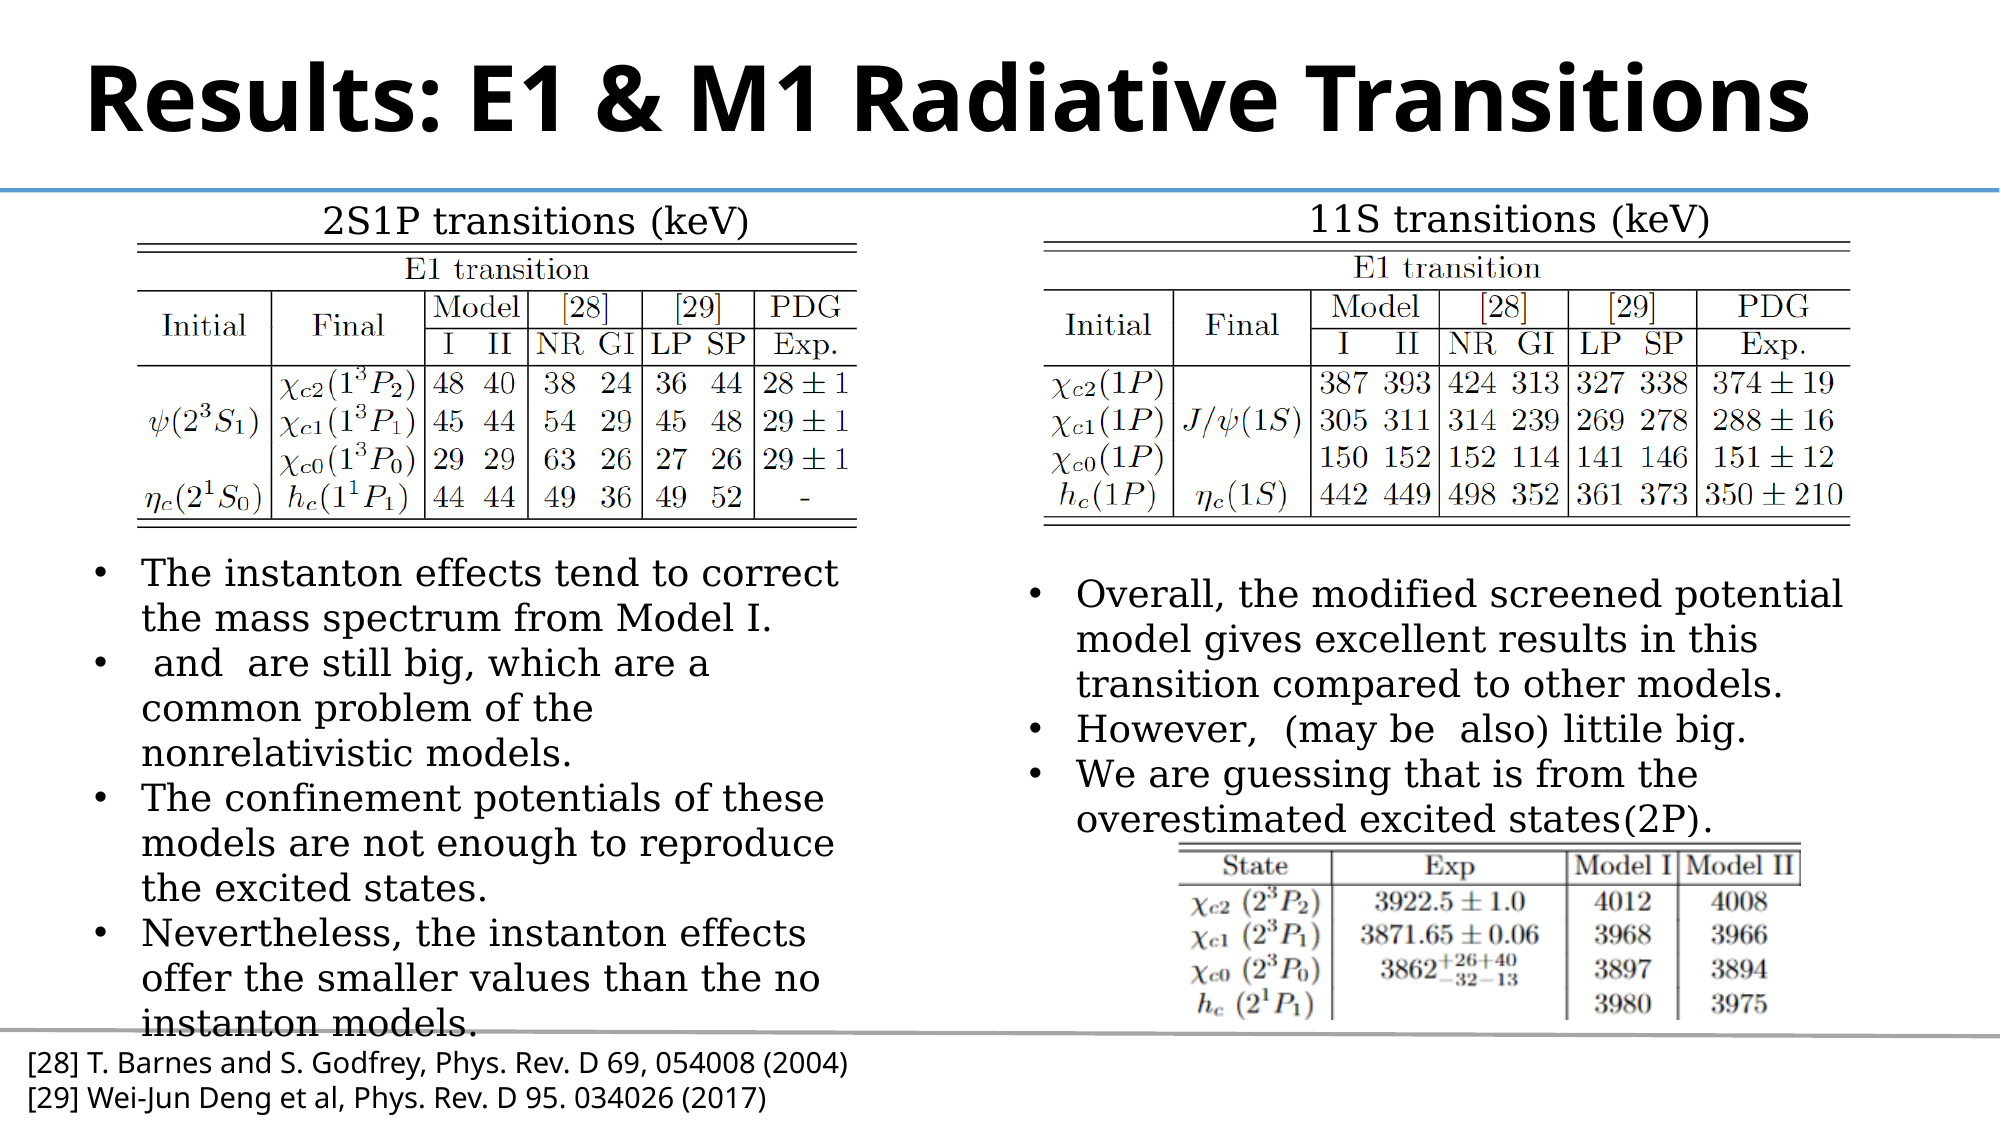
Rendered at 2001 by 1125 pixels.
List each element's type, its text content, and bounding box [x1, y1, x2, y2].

picture [131, 238, 863, 531]
text_box Results: E1 & M1 Radiative Transitions [68, 11, 1957, 188]
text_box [0, 1029, 2000, 1037]
text_box [28] T. Barnes and S. Godfrey, Phys. Rev. D 69, 054008 (2004) [29] Wei-Jun Deng et al, Phys. Rev. D 95. 034026 (2017) [12, 1037, 1751, 1122]
picture [1176, 837, 1801, 1020]
picture [1035, 238, 1856, 531]
